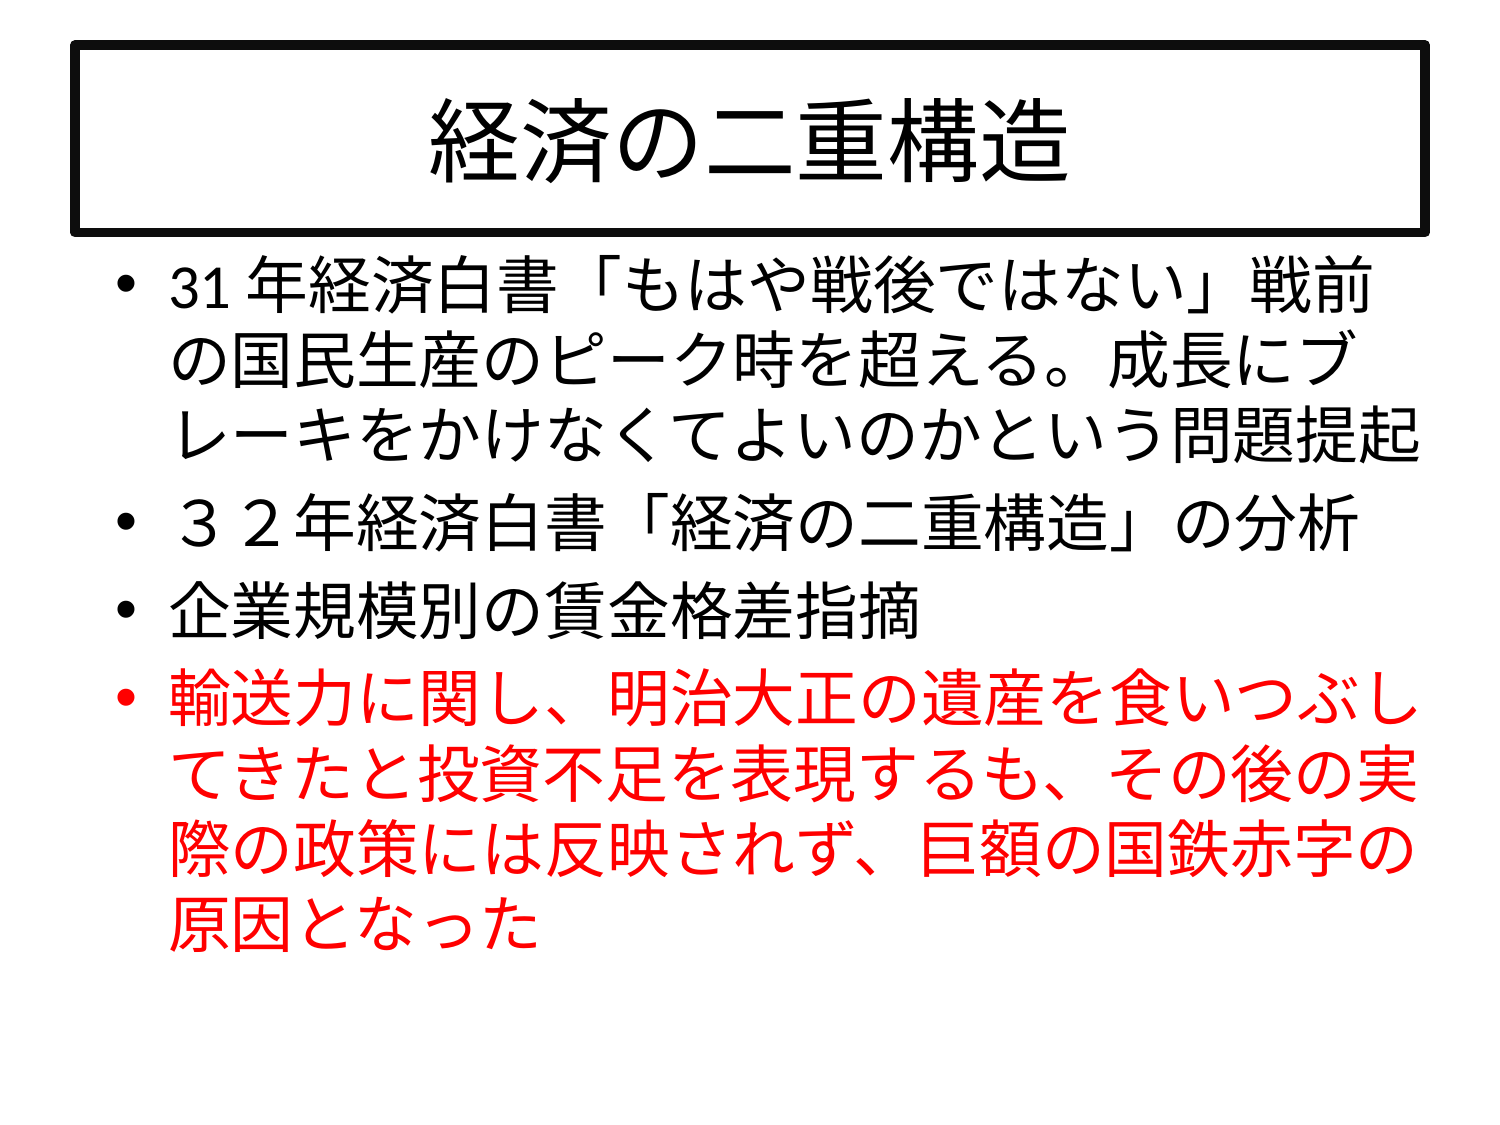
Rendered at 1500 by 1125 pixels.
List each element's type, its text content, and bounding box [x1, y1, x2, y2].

title 経済の二重構造 [75, 45, 1425, 233]
list 31年経済白書「もはや戦後ではない」戦前の国民生産のピーク時を超える。成長にブレーキをかけなくてよいのかという問題提起 ３２年経済白書「経済の二重構造」の分析 企業規模別の賃金格差指摘 輸送力に関し、明治大正の遺産を食いつぶしてきたと投資不足を表現するも、その後の実際の政策には反映されず、巨額の国鉄赤字の原因となった [100, 237, 1451, 981]
